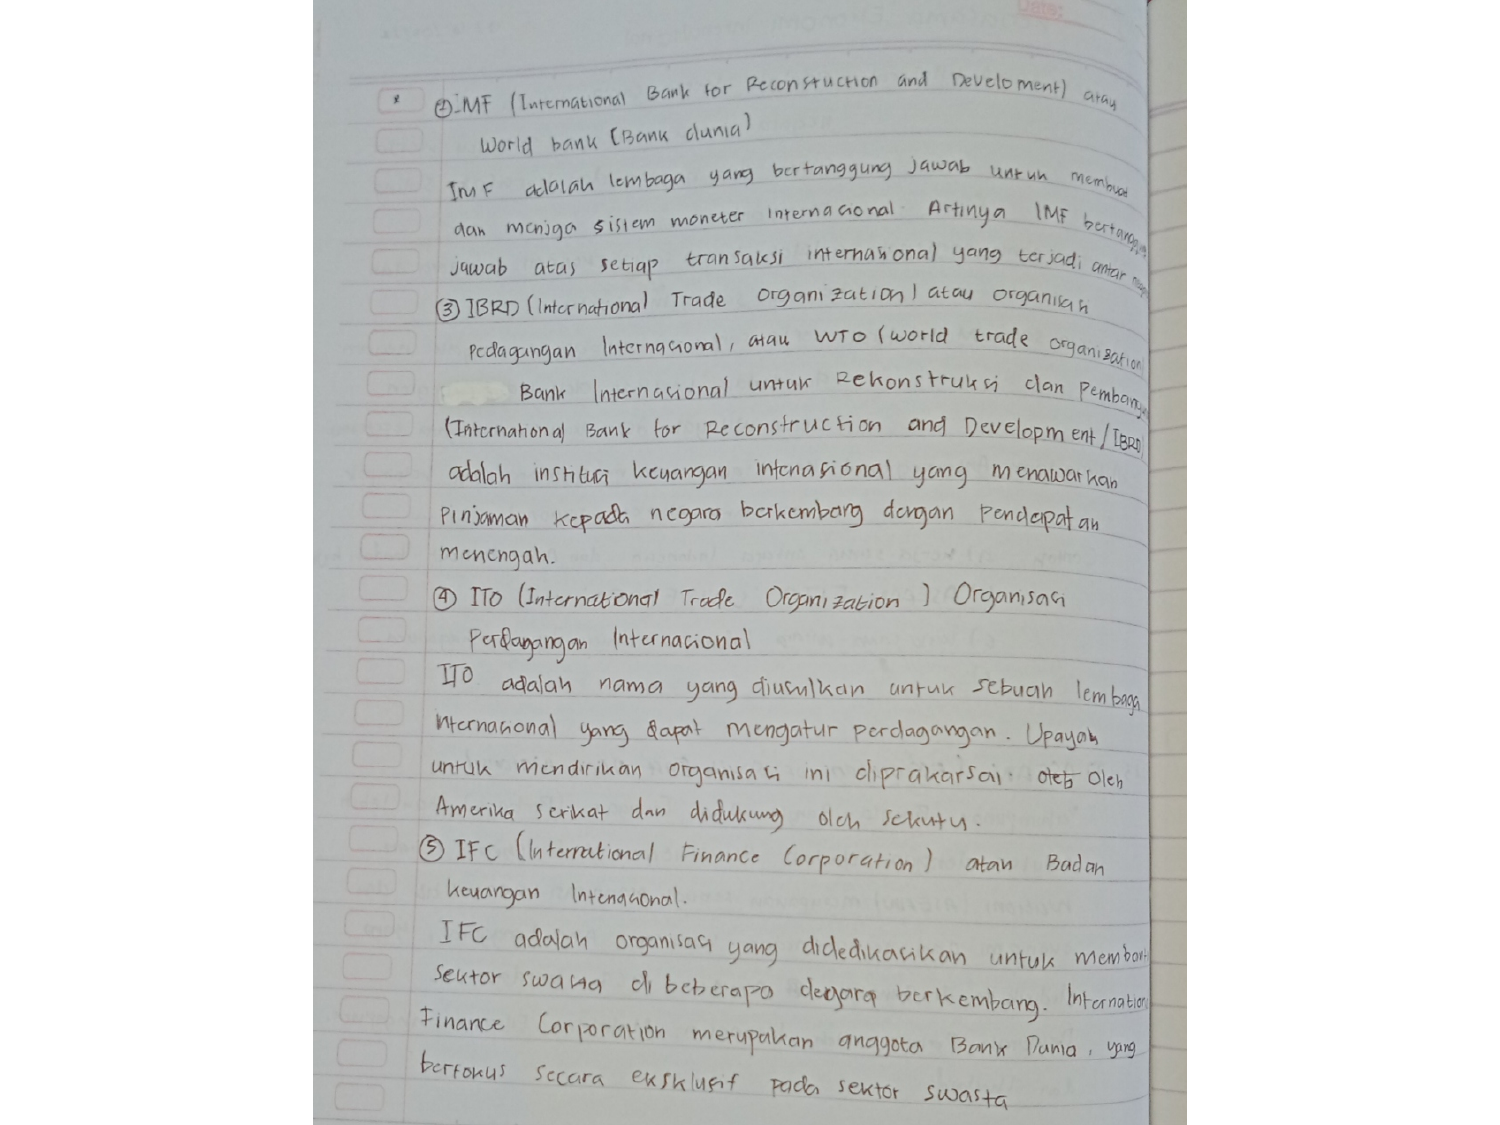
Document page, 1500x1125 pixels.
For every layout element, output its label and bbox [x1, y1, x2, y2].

picture [313, 0, 1187, 1125]
